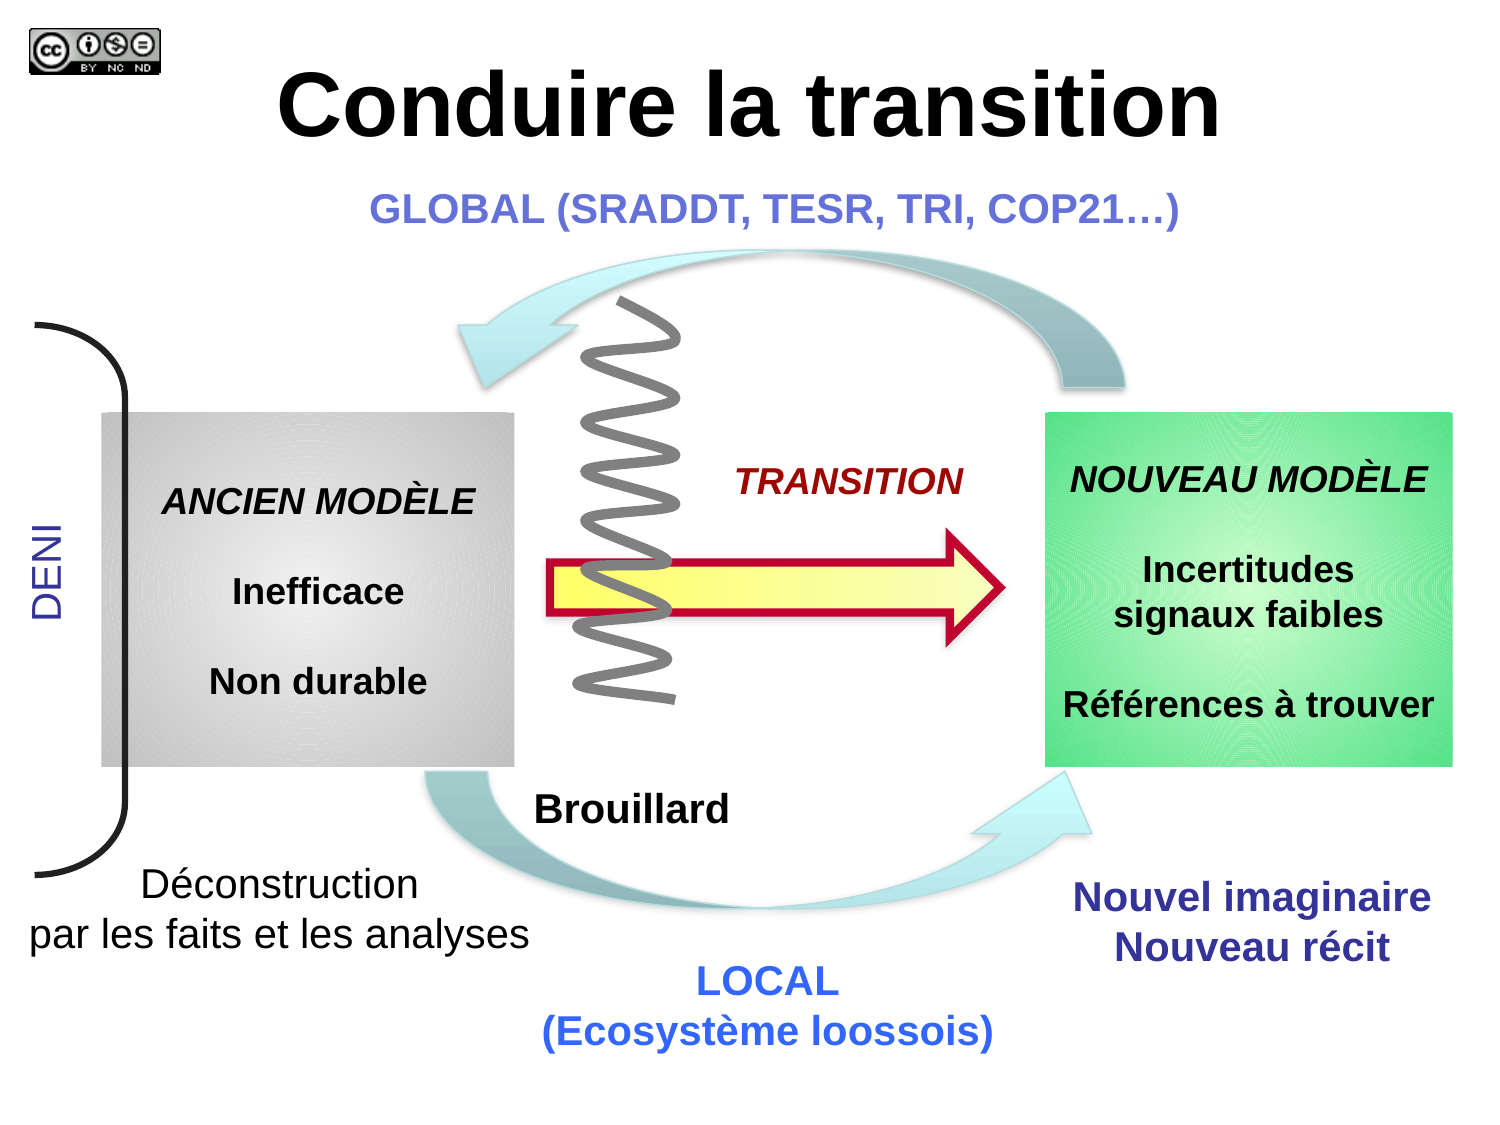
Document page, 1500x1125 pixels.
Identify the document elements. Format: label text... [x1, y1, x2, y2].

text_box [350, 174, 1199, 388]
title VERS UN NOUVEAU MODÈLE… [0, 163, 1500, 225]
text_box ANCIEN MODÈLE Inefficace Non durable [125, 412, 515, 767]
picture [28, 28, 161, 76]
text_box [34, 324, 125, 849]
text_box DENI [11, 485, 93, 638]
text_box Déconstruction par les faits et les analyses [13, 849, 419, 965]
text_box [577, 396, 676, 700]
text_box [549, 562, 662, 613]
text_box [424, 771, 1126, 1063]
text_box Conduire la transition [0, 0, 1500, 163]
text_box [657, 537, 1000, 638]
text_box TRANSITION [659, 449, 1038, 510]
text_box Nouvel imaginaire Nouveau récit [1129, 862, 1447, 978]
text_box NOUVEAU MODÈLE Incertitudes signaux faibles Références à trouver [1045, 412, 1453, 767]
